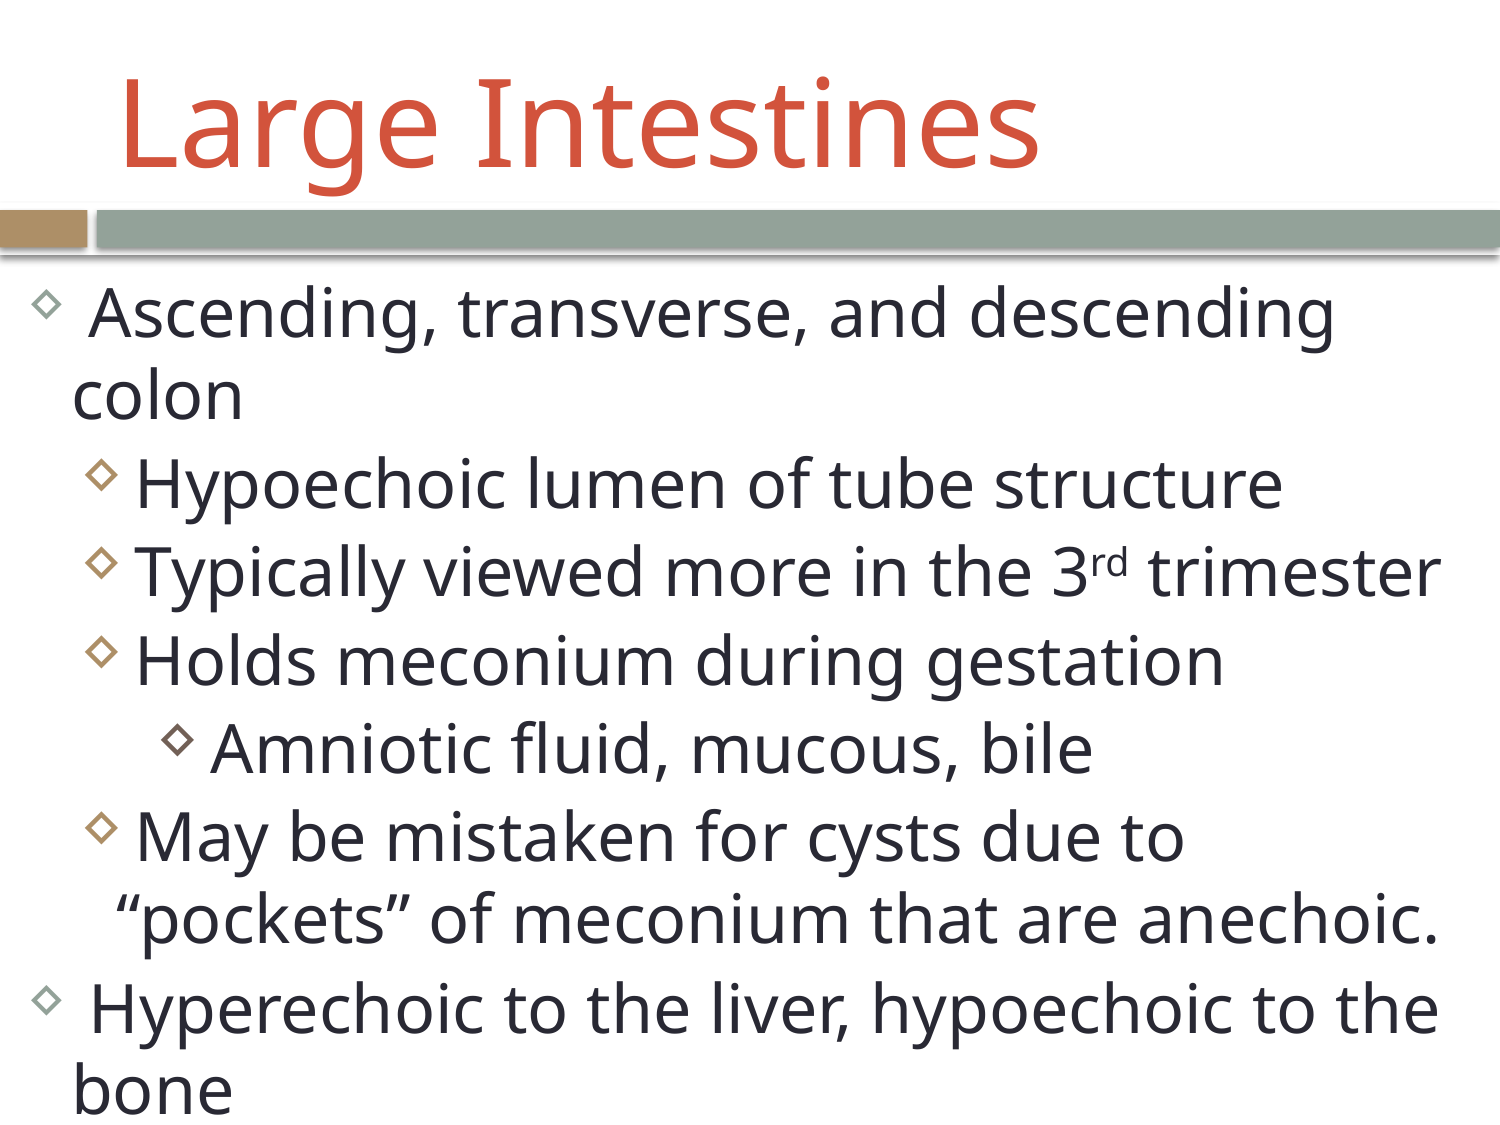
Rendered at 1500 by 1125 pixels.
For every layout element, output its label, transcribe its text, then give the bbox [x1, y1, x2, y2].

title Large Intestines [100, 37, 1438, 200]
list Ascending, transverse, and descending colon Hypoechoic lumen of tube structure Typically viewed more in the 3rd trimester Holds meconium during gestation Amniotic fluid, mucous, bile May be mistaken for cysts due to “pockets” of meconium that are anechoic. Hyperechoic to the liver, hypoechoic to the bone Becomes less echogenic and more defined in 3rd trimester [0, 262, 1463, 1125]
